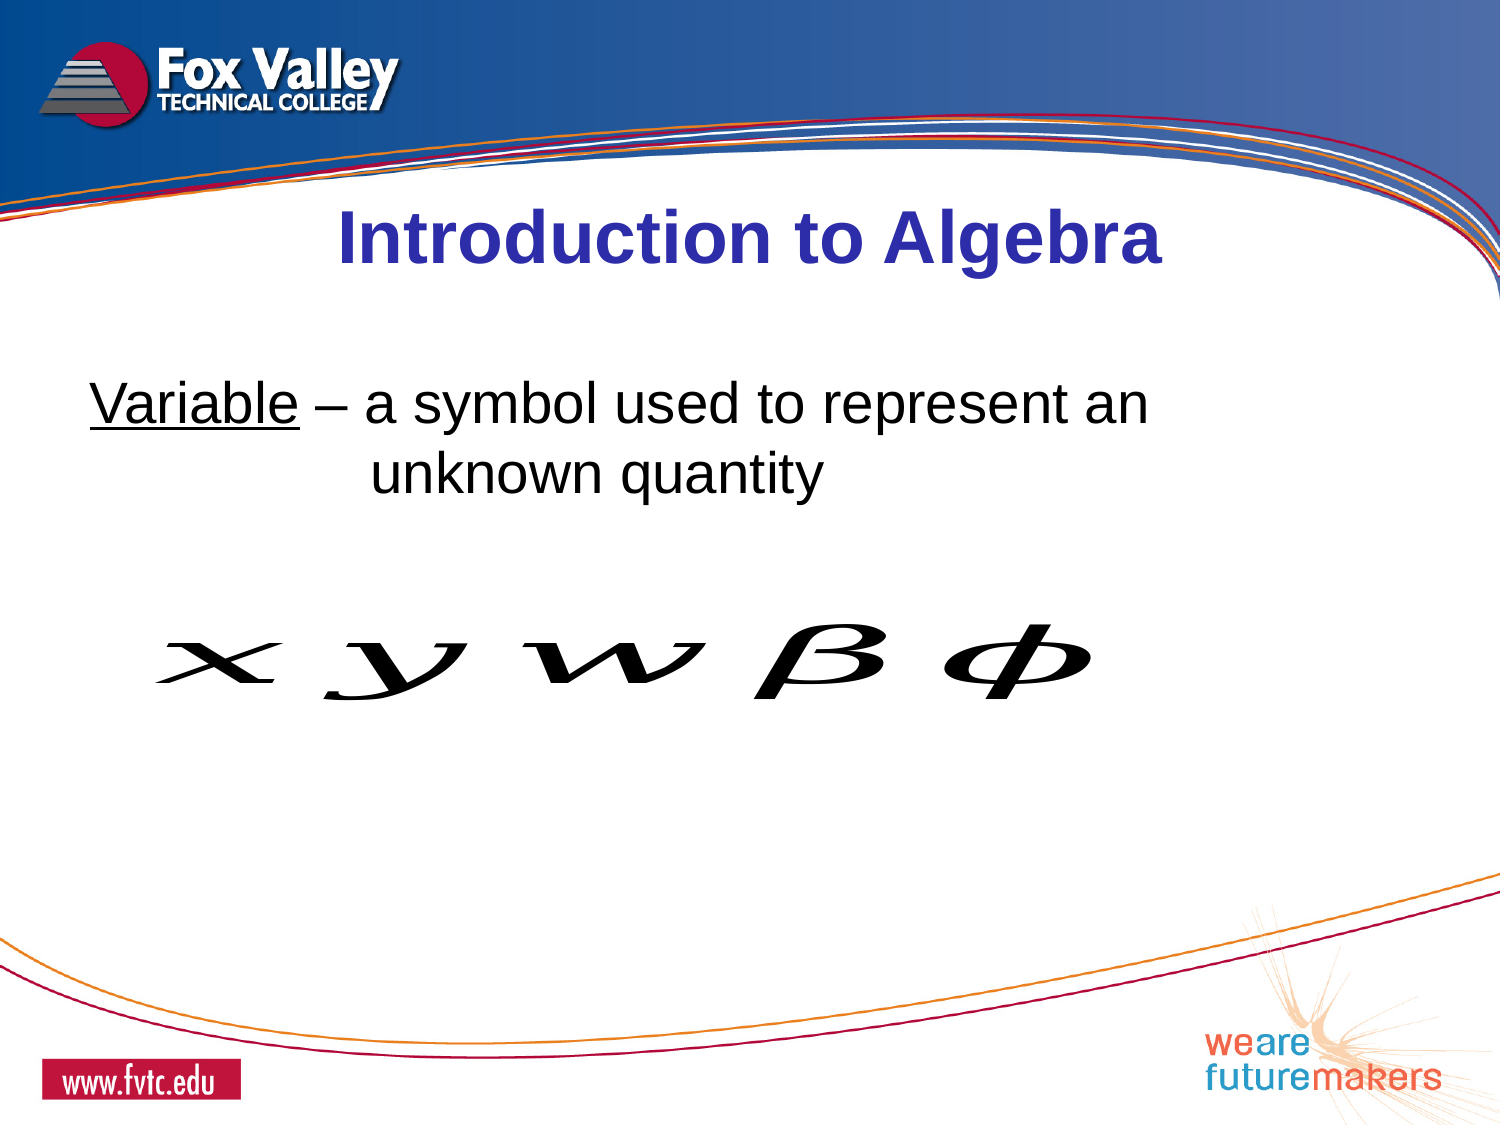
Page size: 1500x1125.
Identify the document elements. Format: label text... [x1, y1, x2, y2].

picture [0, 0, 1500, 1125]
text_box Variable – a symbol used to represent an unknown quantity [74, 357, 1399, 583]
text_box Introduction to Algebra [321, 181, 1178, 287]
